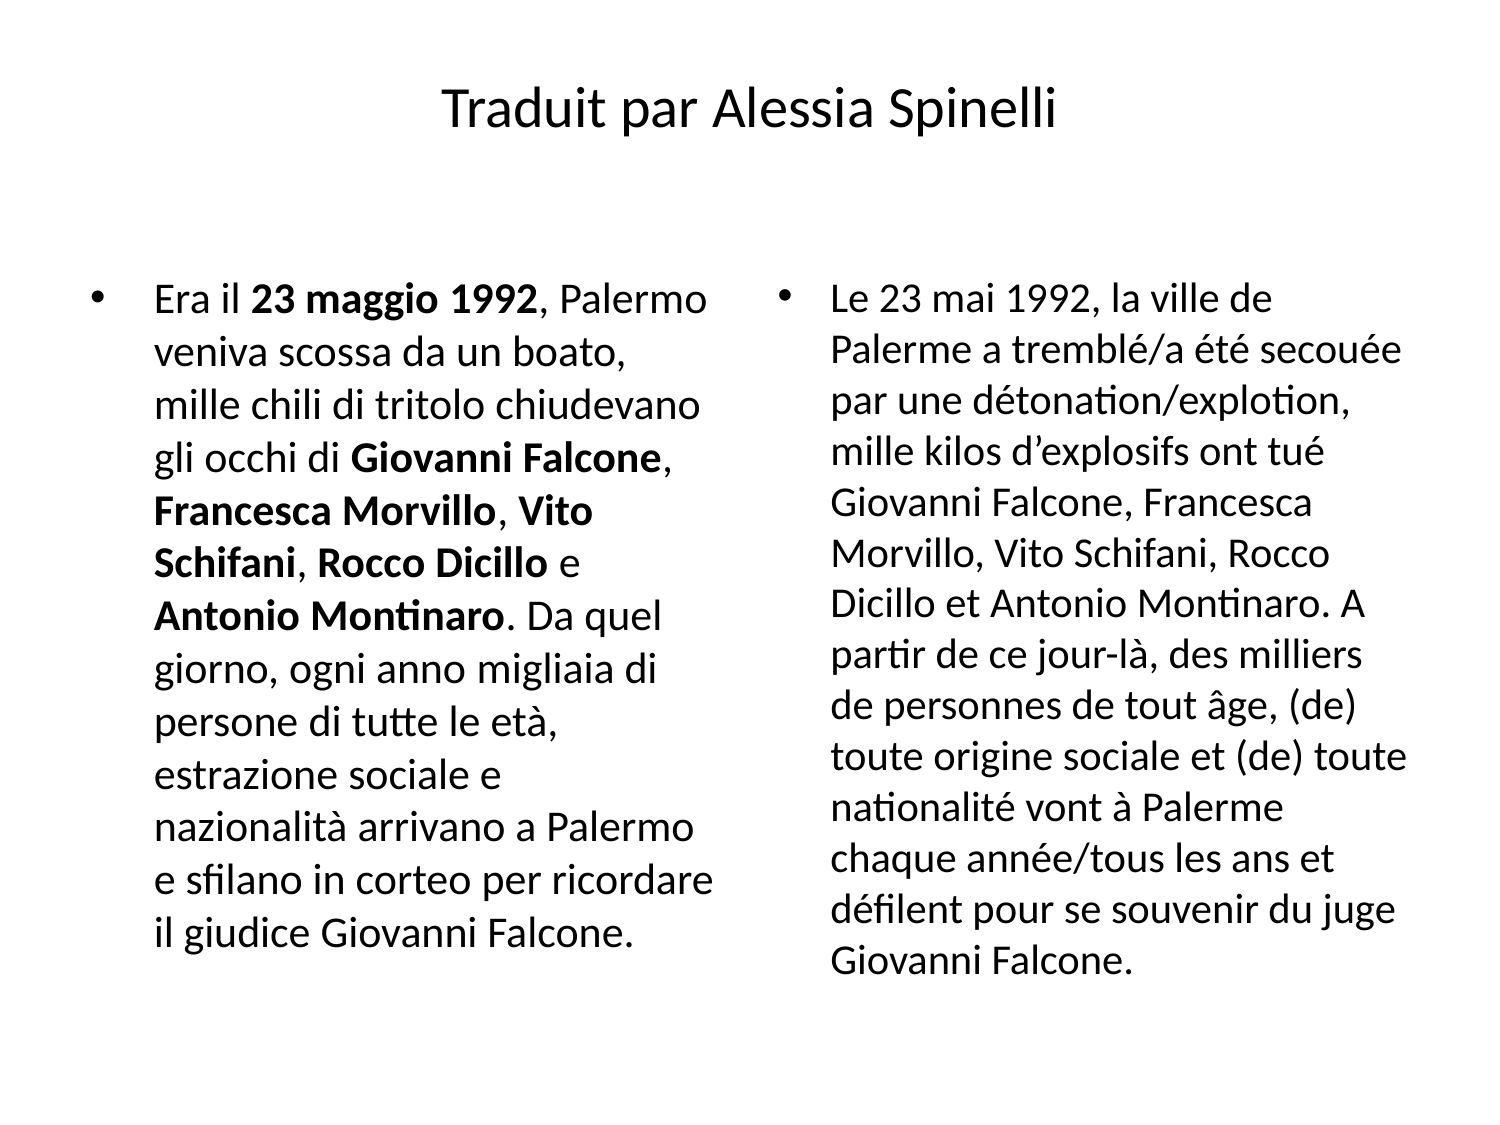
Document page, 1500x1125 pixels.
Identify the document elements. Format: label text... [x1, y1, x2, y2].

title Traduit par Alessia Spinelli [75, 45, 1425, 233]
list Le 23 mai 1992, la ville de Palerme a tremblé/a été secouée par une détonation/explotion, mille kilos d’explosifs ont tué Giovanni Falcone, Francesca Morvillo, Vito Schifani, Rocco Dicillo et Antonio Montinaro. A partir de ce jour-là, des milliers de personnes de tout âge, (de) toute origine sociale et (de) toute nationalité vont à Palerme chaque année/tous les ans et défilent pour se souvenir du juge Giovanni Falcone. [762, 262, 1425, 1005]
list Era il 23 maggio 1992, Palermo veniva scossa da un boato, mille chili di tritolo chiudevano gli occhi di Giovanni Falcone, Francesca Morvillo, Vito Schifani, Rocco Dicillo e Antonio Montinaro. Da quel giorno, ogni anno migliaia di persone di tutte le età, estrazione sociale e nazionalità arrivano a Palermo e sfilano in corteo per ricordare il giudice Giovanni Falcone. [75, 262, 738, 1005]
